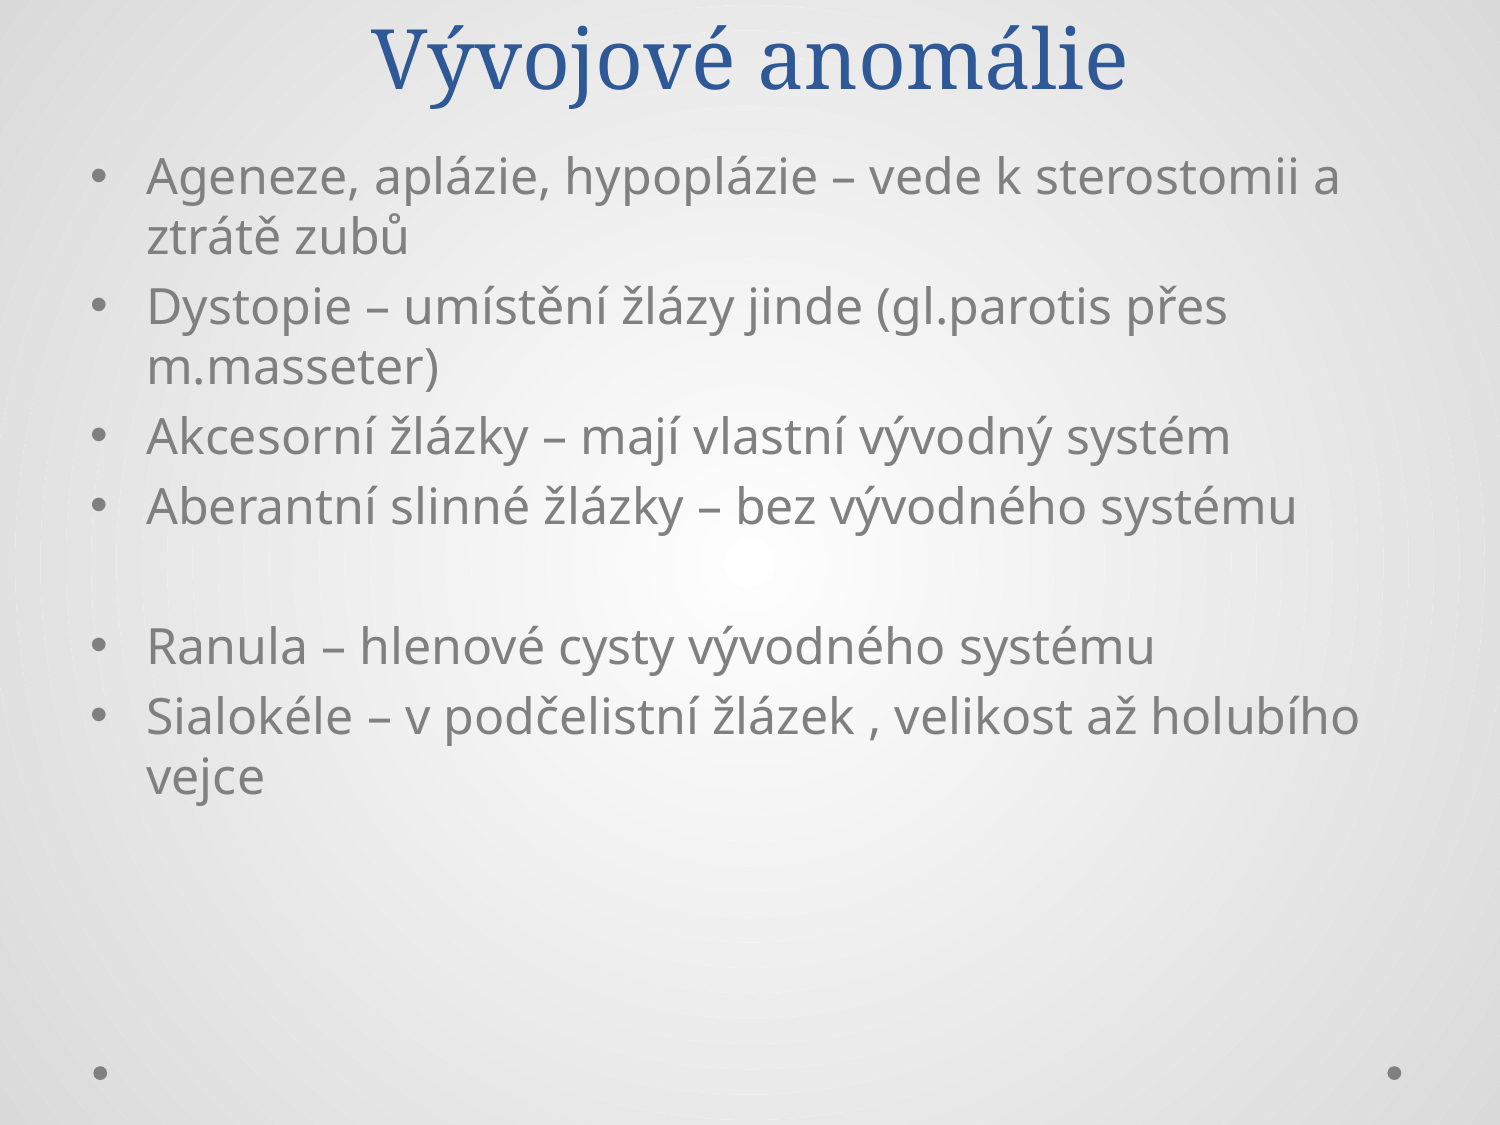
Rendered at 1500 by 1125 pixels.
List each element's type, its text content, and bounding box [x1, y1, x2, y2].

list Ageneze, aplázie, hypoplázie – vede k sterostomii a ztrátě zubů Dystopie – umístění žlázy jinde (gl.parotis přes m.masseter) Akcesorní žlázky – mají vlastní vývodný systém Aberantní slinné žlázky – bez vývodného systému Ranula – hlenové cysty vývodného systému Sialokéle – v podčelistní žlázek , velikost až holubího vejce [75, 137, 1425, 1005]
title Vývojové anomálie [75, 0, 1425, 114]
